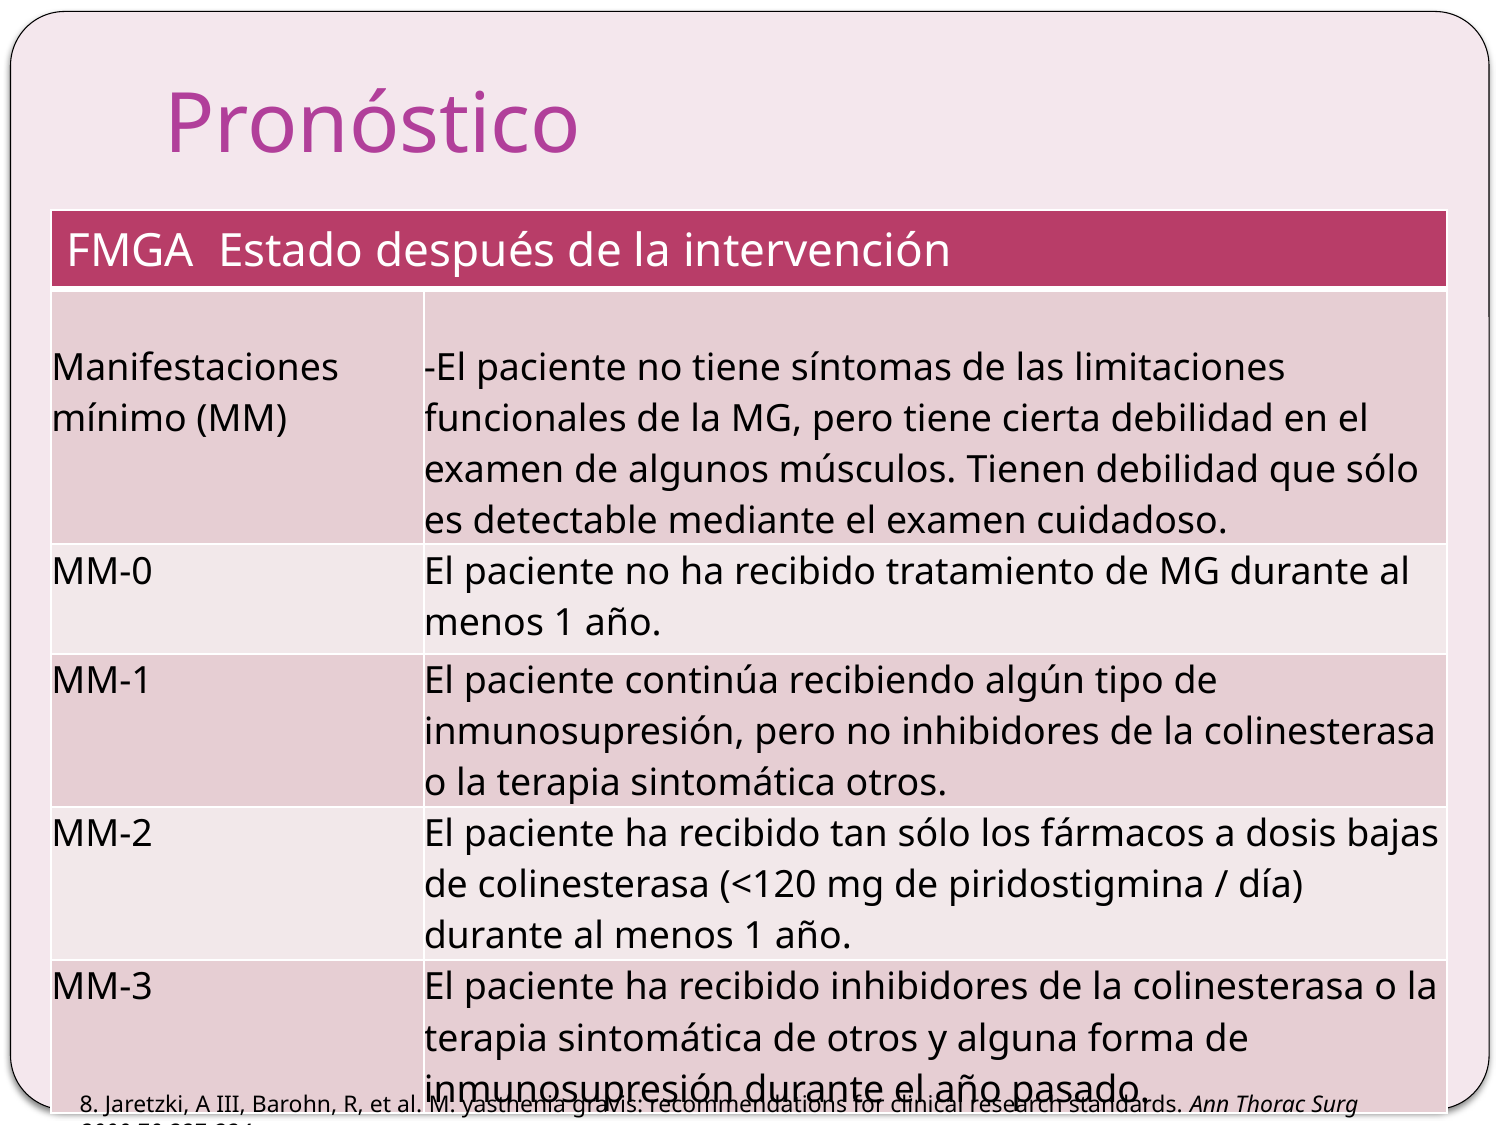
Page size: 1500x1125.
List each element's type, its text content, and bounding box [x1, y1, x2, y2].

table_cell El paciente no ha recibido tratamiento de MG durante al menos 1 año. [425, 545, 1446, 653]
table_header FMGA Estado después de la intervención [52, 211, 1446, 286]
table_cell El paciente ha recibido tan sólo los fármacos a dosis bajas de colinesterasa (<120 mg de piridostigmina / día) durante al menos 1 año. [425, 808, 1446, 959]
table_cell -El paciente no tiene síntomas de las limitaciones funcionales de la MG, pero tiene cierta debilidad en el examen de algunos músculos. Tienen debilidad que sólo es detectable mediante el examen cuidadoso. [425, 292, 1446, 543]
table_cell Manifestaciones mínimo (MM) [52, 292, 423, 543]
table_cell El paciente continúa recibiendo algún tipo de inmunosupresión, pero no inhibidores de la colinesterasa o la terapia sintomática otros. [425, 655, 1446, 806]
text_box 8. Jaretzki, A III, Barohn, R, et al. M. yasthenia gravis: recommendations for clinical research standards. Ann Thorac Surg 2000;70:327-334 [64, 1082, 1447, 1125]
table_cell MM-1 [52, 655, 423, 806]
table_cell El paciente ha recibido inhibidores de la colinesterasa o la terapia sintomática de otros y alguna forma de inmunosupresión durante el año pasado. [425, 961, 1446, 1082]
table_cell MM-2 [52, 808, 423, 959]
title Pronóstico [150, 45, 1425, 185]
table_cell MM-3 [52, 961, 423, 1112]
table_cell MM-0 [52, 545, 423, 653]
